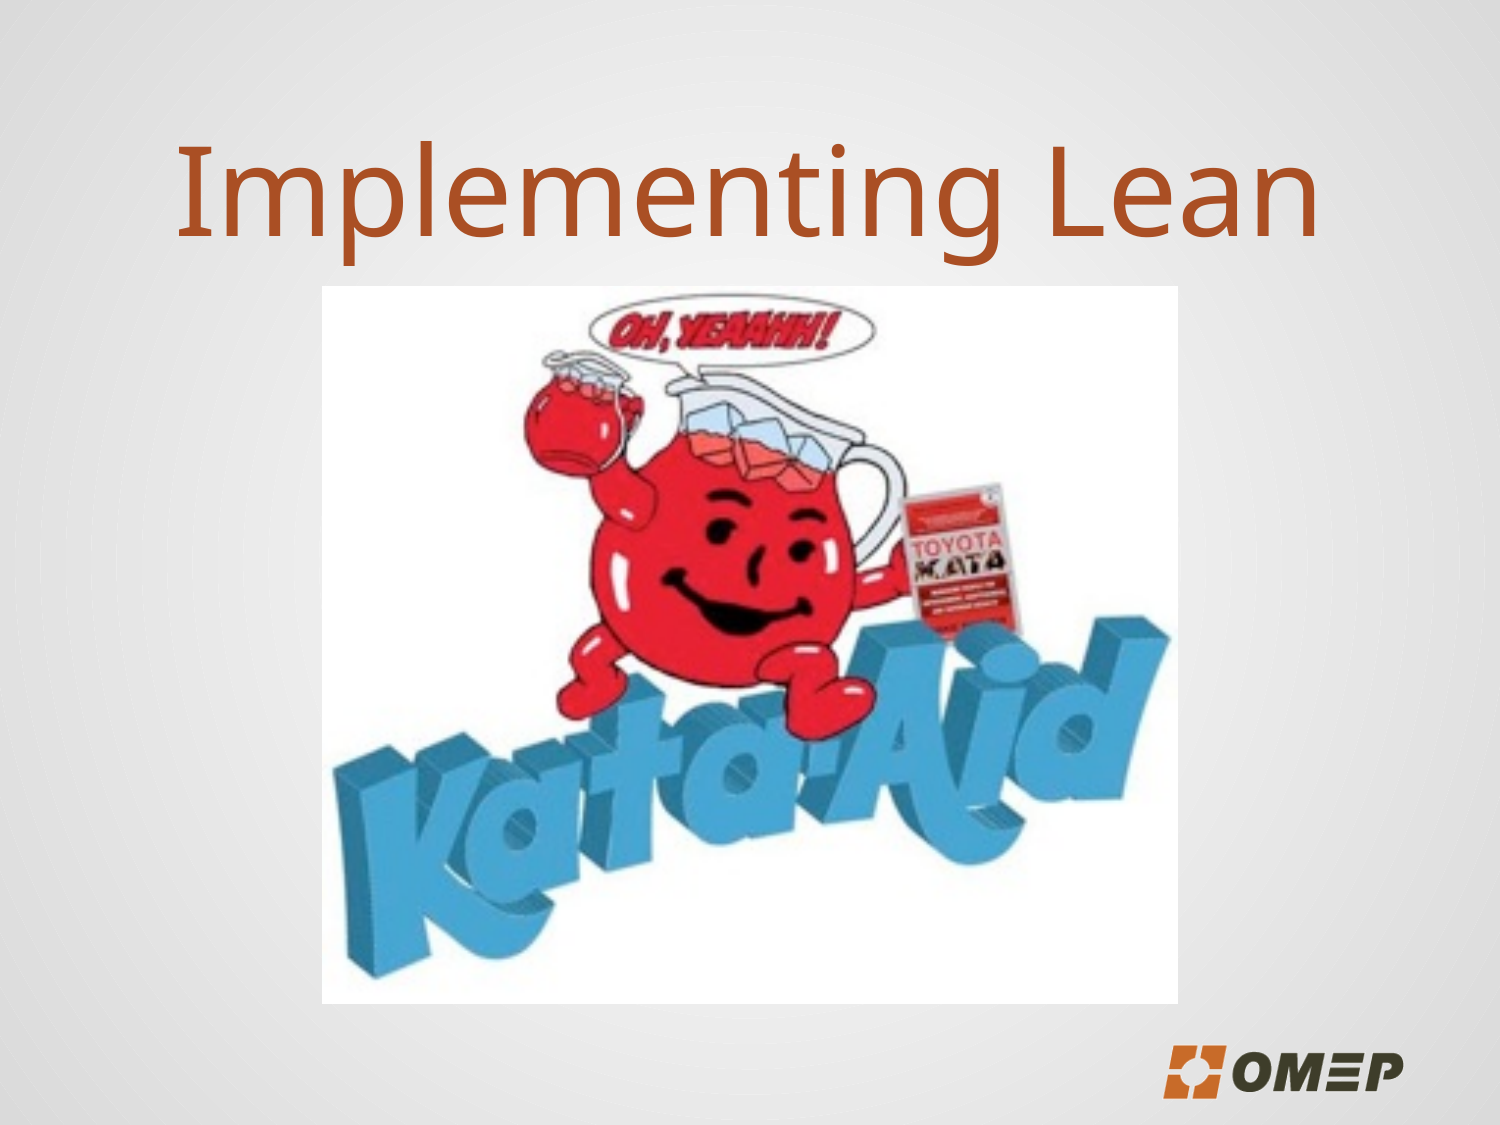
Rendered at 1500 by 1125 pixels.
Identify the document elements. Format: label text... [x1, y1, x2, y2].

picture [1129, 1024, 1429, 1117]
title Implementing Lean [75, 115, 1425, 269]
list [322, 286, 1178, 1004]
